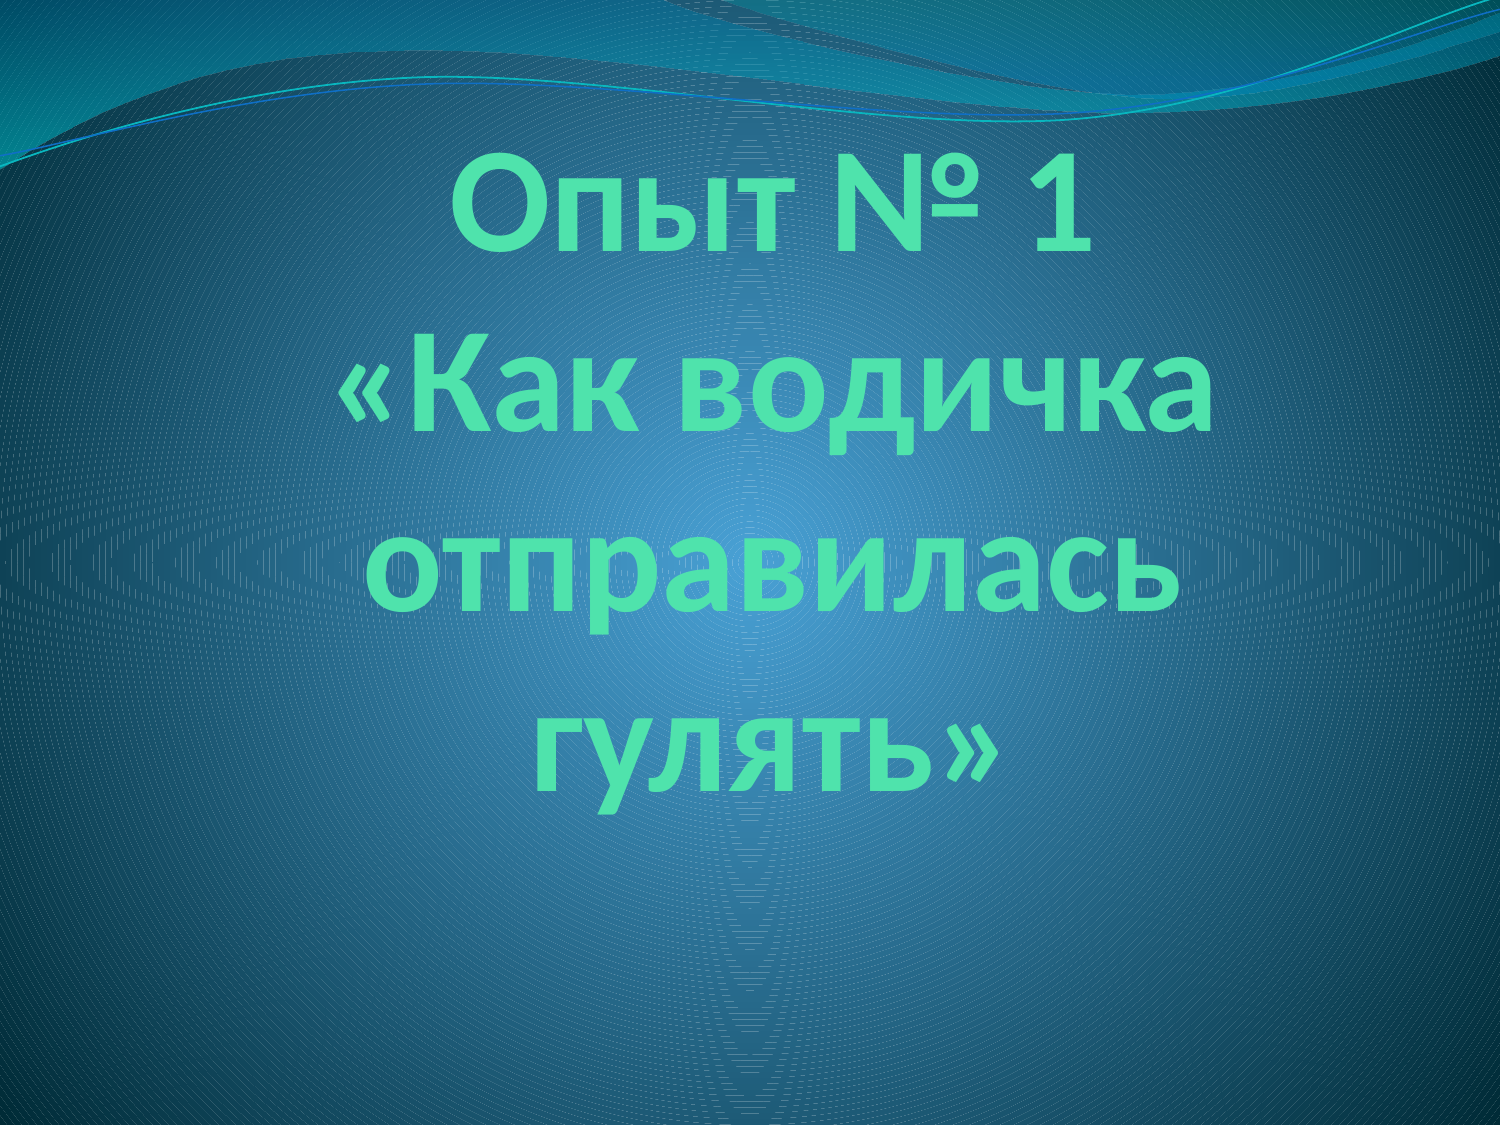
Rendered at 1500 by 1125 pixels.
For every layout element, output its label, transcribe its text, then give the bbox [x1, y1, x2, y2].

title Опыт № 1 «Как водичка отправилась гулять» [135, 597, 1411, 822]
